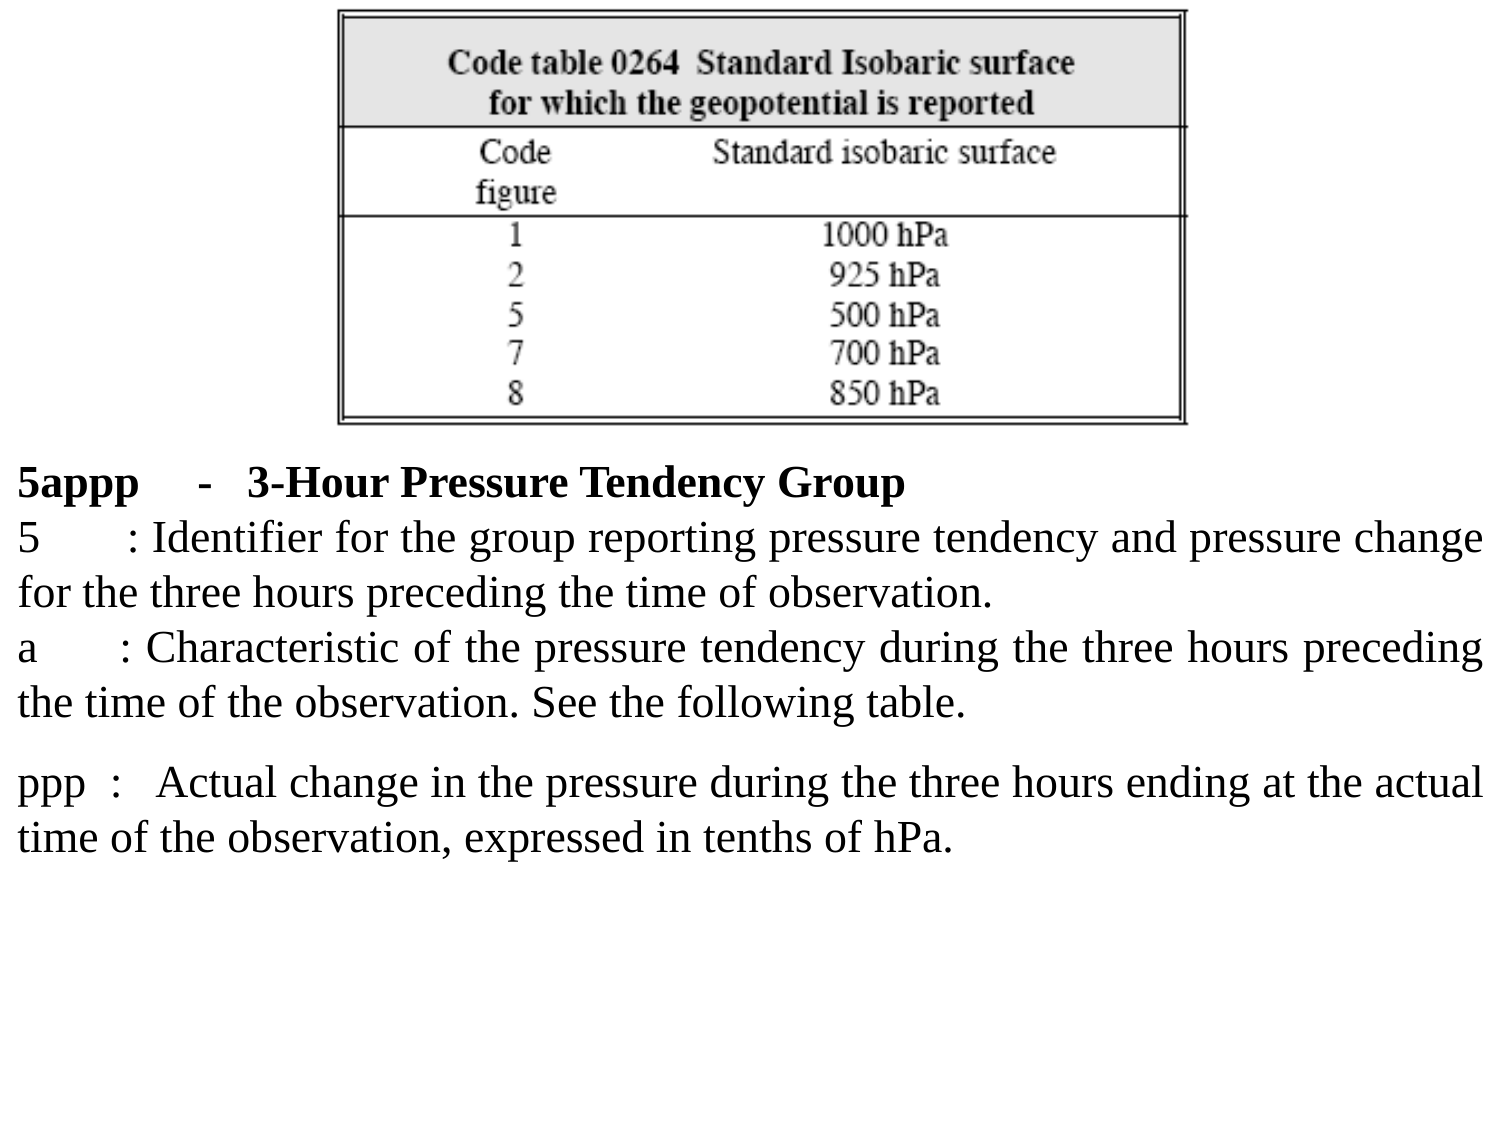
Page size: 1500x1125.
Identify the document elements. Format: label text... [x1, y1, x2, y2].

picture [288, 7, 1211, 439]
text_box 5appp - 3-Hour Pressure Tendency Group 5 : Identifier for the group reporting pressure tendency and pressure change for the three hours preceding the time of observation. a : Characteristic of the pressure tendency during the three hours preceding the time of the observation. See the following table. ppp : Actual change in the pressure during the three hours ending at the actual time of the observation, expressed in tenths of hPa. [2, 444, 1500, 869]
